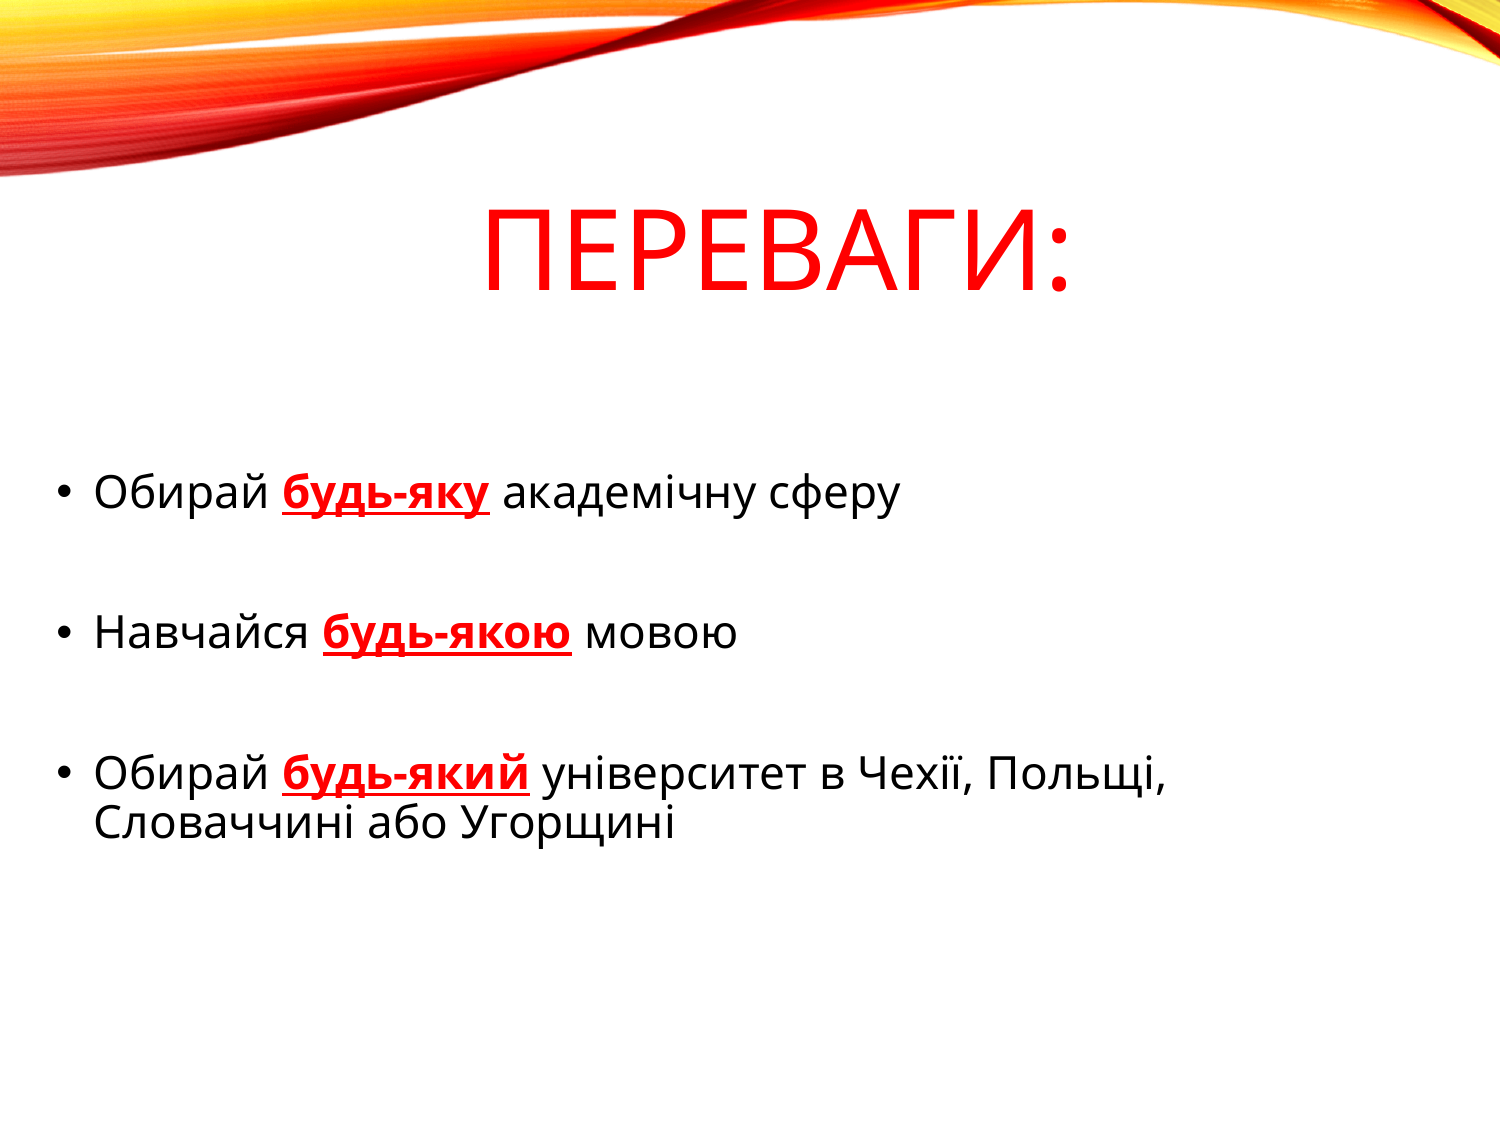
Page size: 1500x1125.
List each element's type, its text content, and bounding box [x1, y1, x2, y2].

title Переваги: [76, 184, 1477, 325]
picture [0, 0, 1500, 178]
list Обирай будь-яку академічну сферу Навчайся будь-якою мовою Обирай будь-який університет в Чехії, Польщі, Словаччині або Угорщині [41, 385, 1425, 1005]
